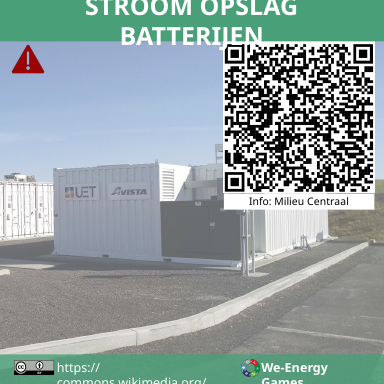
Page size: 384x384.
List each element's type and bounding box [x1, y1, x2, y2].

text_box [0, 351, 384, 384]
picture [0, 0, 384, 351]
